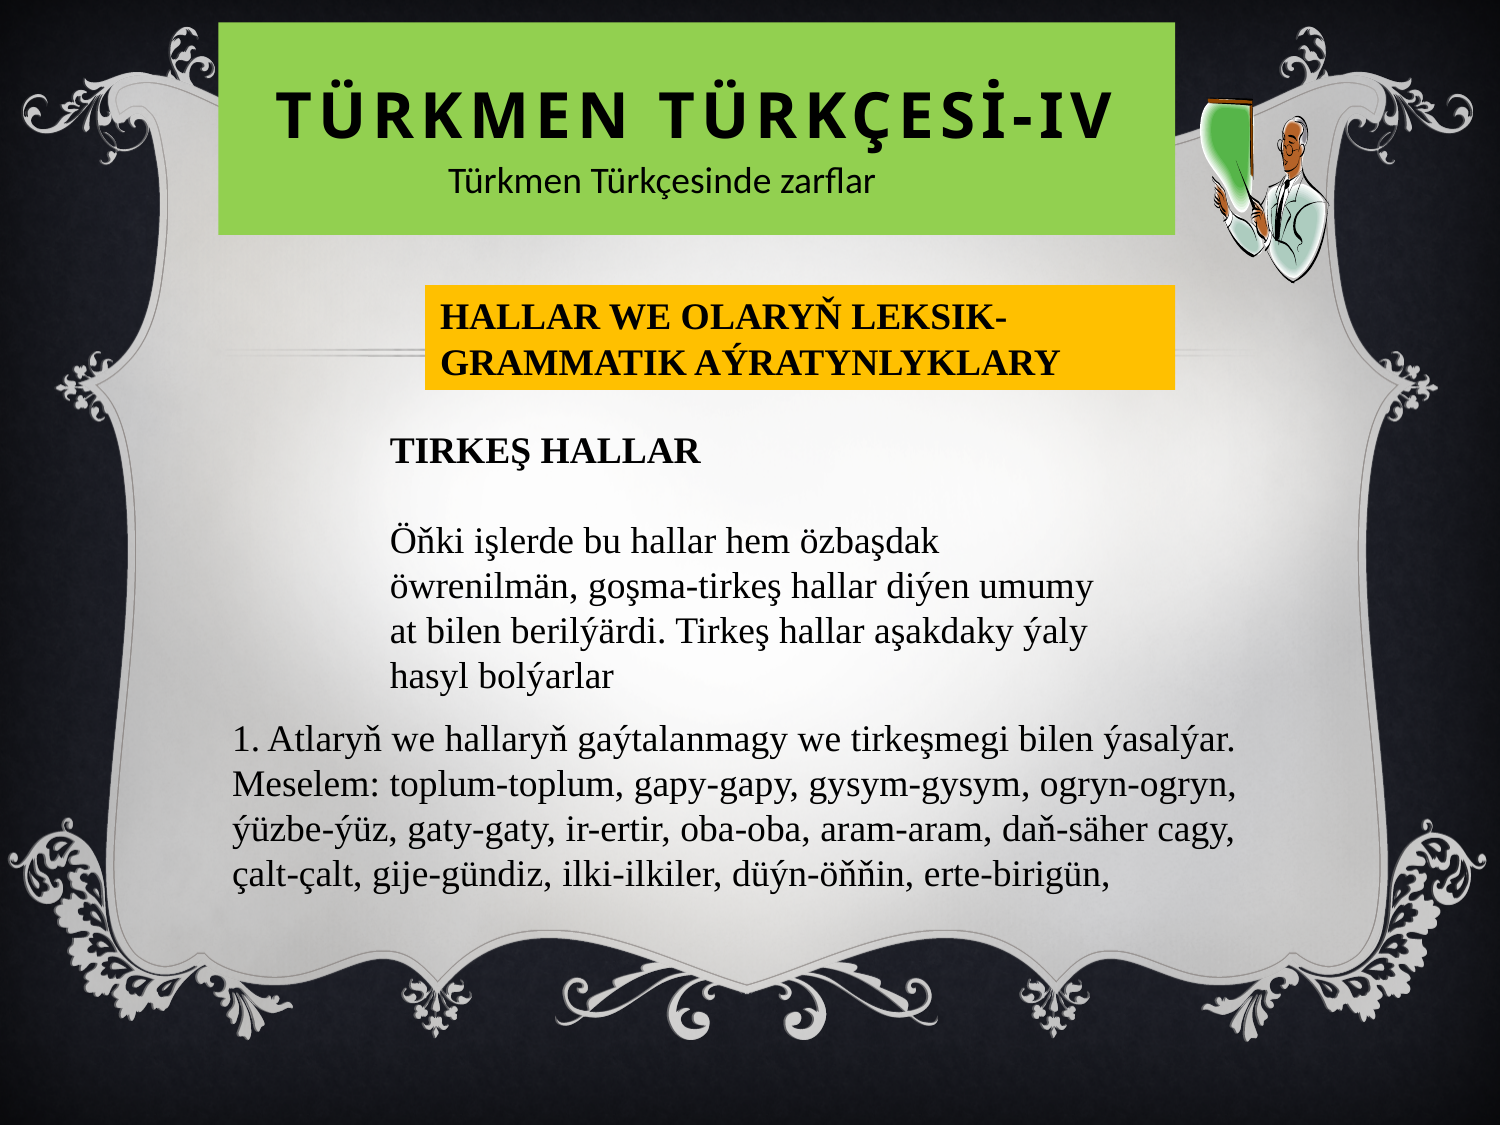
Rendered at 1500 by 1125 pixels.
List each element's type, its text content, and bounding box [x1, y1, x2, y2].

text_box TIRKEŞ HALLAR Öňki işlerde bu hallar hem özbaşdak öwrenilmän, goşma-tirkeş hallar diýen umumy at bilen berilýärdi. Tirkeş hallar aşakdaky ýaly hasyl bolýarlar [374, 418, 1125, 704]
text_box Türkmen Türkçesinde zarflar [433, 148, 892, 209]
picture [0, 0, 1500, 1125]
title TÜRKMEN TÜRKÇESİ-IV [218, 22, 1176, 235]
text_box 1. Atlaryň we hallaryň gaýtalanmagy we tirkeşmegi bilen ýasalýar. Meselem: toplum-toplum, gapy-gapy, gysym-gysym, ogryn-ogryn, ýüzbe-ýüz, gaty-gaty, ir-ertir, oba-oba, aram-aram, daň-säher cagy, çalt-çalt, gije-gündiz, ilki-ilkiler, düýn-öňňin, erte-birigün, [217, 706, 1316, 902]
text_box HALLAR WE OLARYŇ LEKSIK-GRAMMATIK AÝRATYNLYKLARY [425, 285, 1176, 390]
